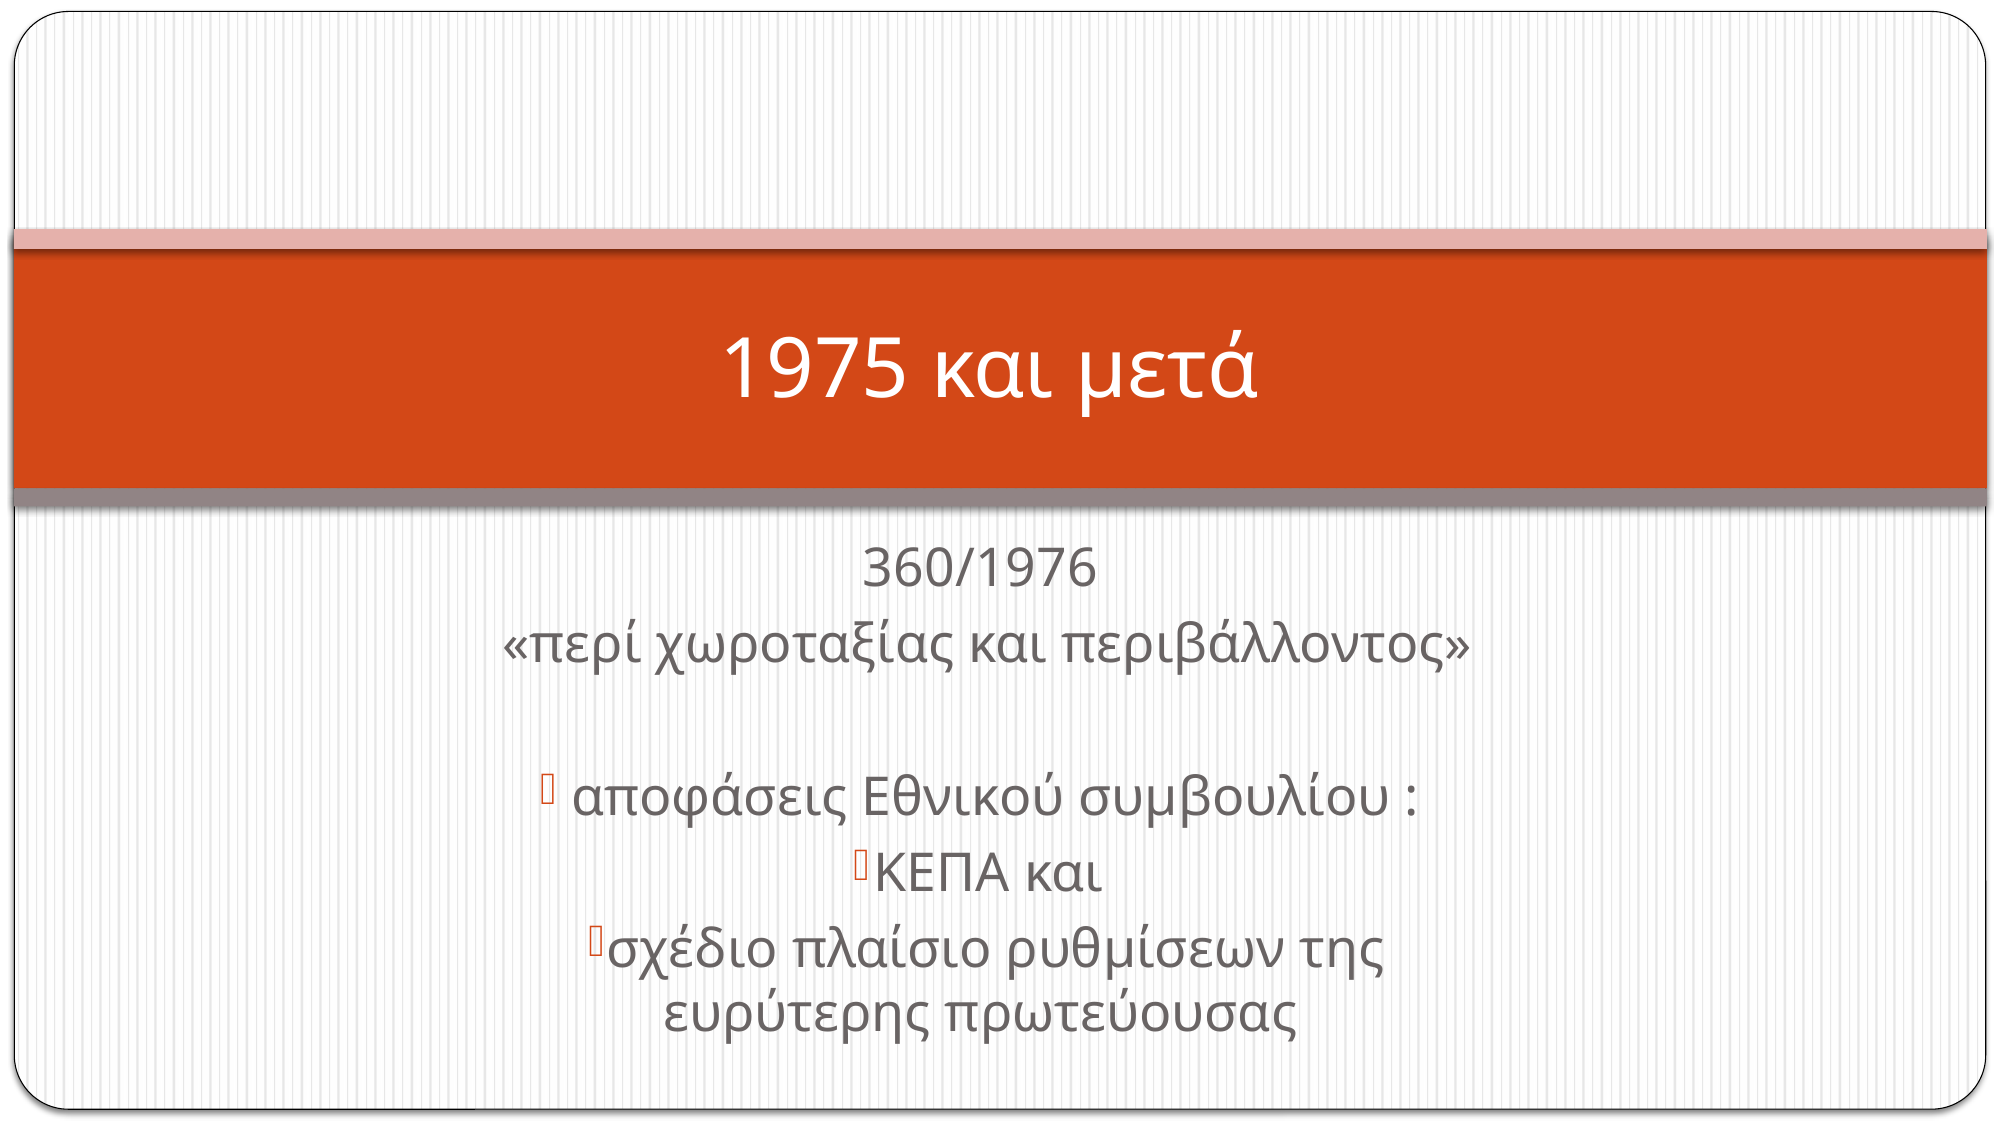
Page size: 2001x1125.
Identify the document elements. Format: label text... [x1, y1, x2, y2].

title 1975 και μετά [99, 247, 1900, 489]
subtitle 360/1976 «περί χωροταξίας και περιβάλλοντος» αποφάσεις Εθνικού συμβουλίου : ΚΕΠΑ και σχέδιο πλαίσιο ρυθμίσεων της ευρύτερης πρωτεύουσας [462, 525, 1513, 1050]
